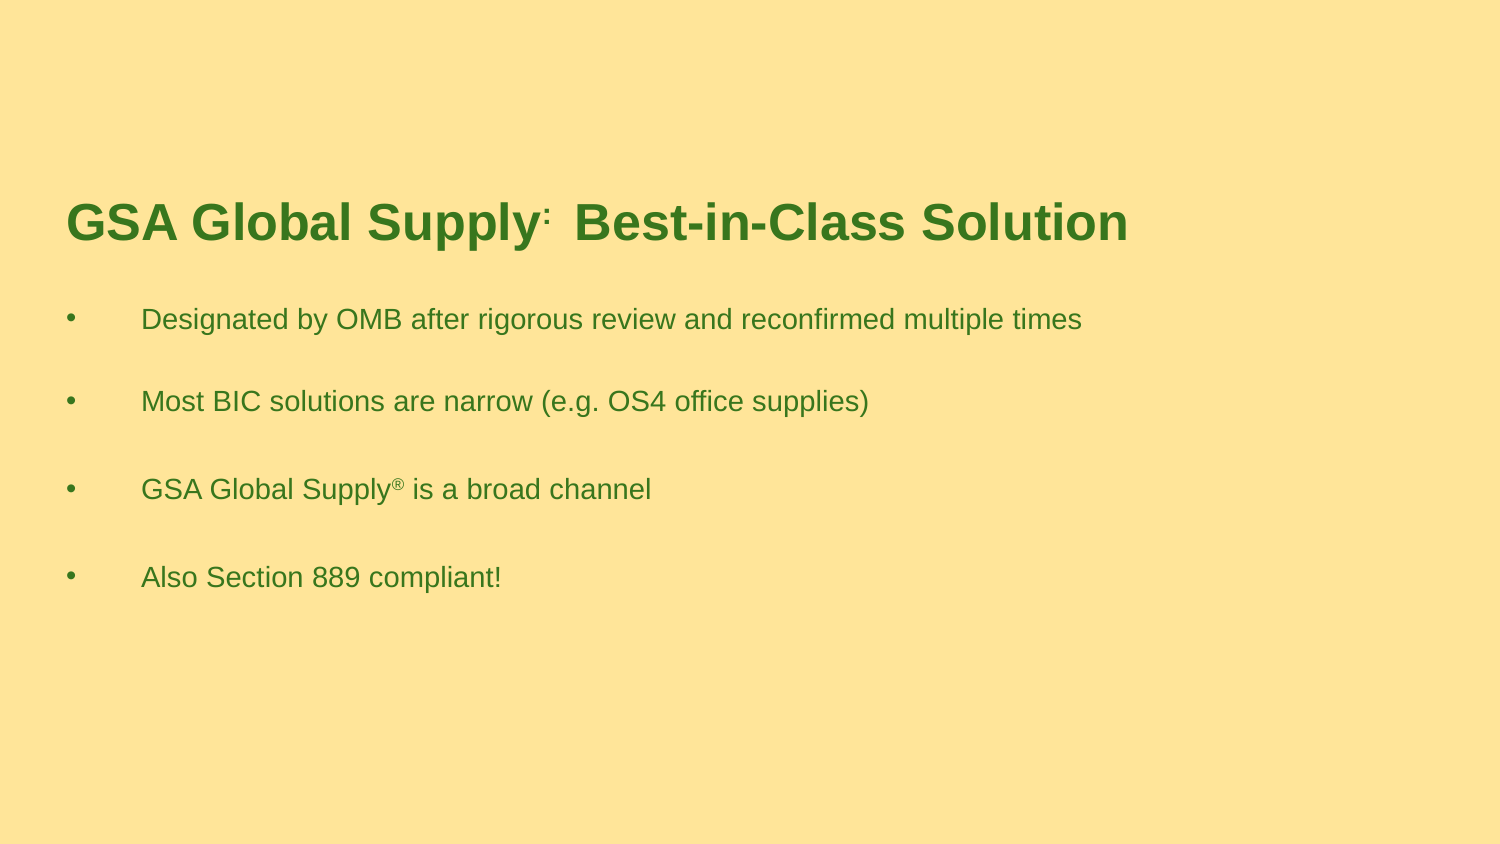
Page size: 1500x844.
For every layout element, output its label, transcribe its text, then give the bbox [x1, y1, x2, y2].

list Designated by OMB after rigorous review and reconfirmed multiple times Most BIC solutions are narrow (e.g. OS4 office supplies) GSA Global Supply® is a broad channel Also Section 889 compliant! [51, 279, 1449, 712]
title GSA Global Supply: Best-in-Class Solution [51, 171, 1450, 266]
